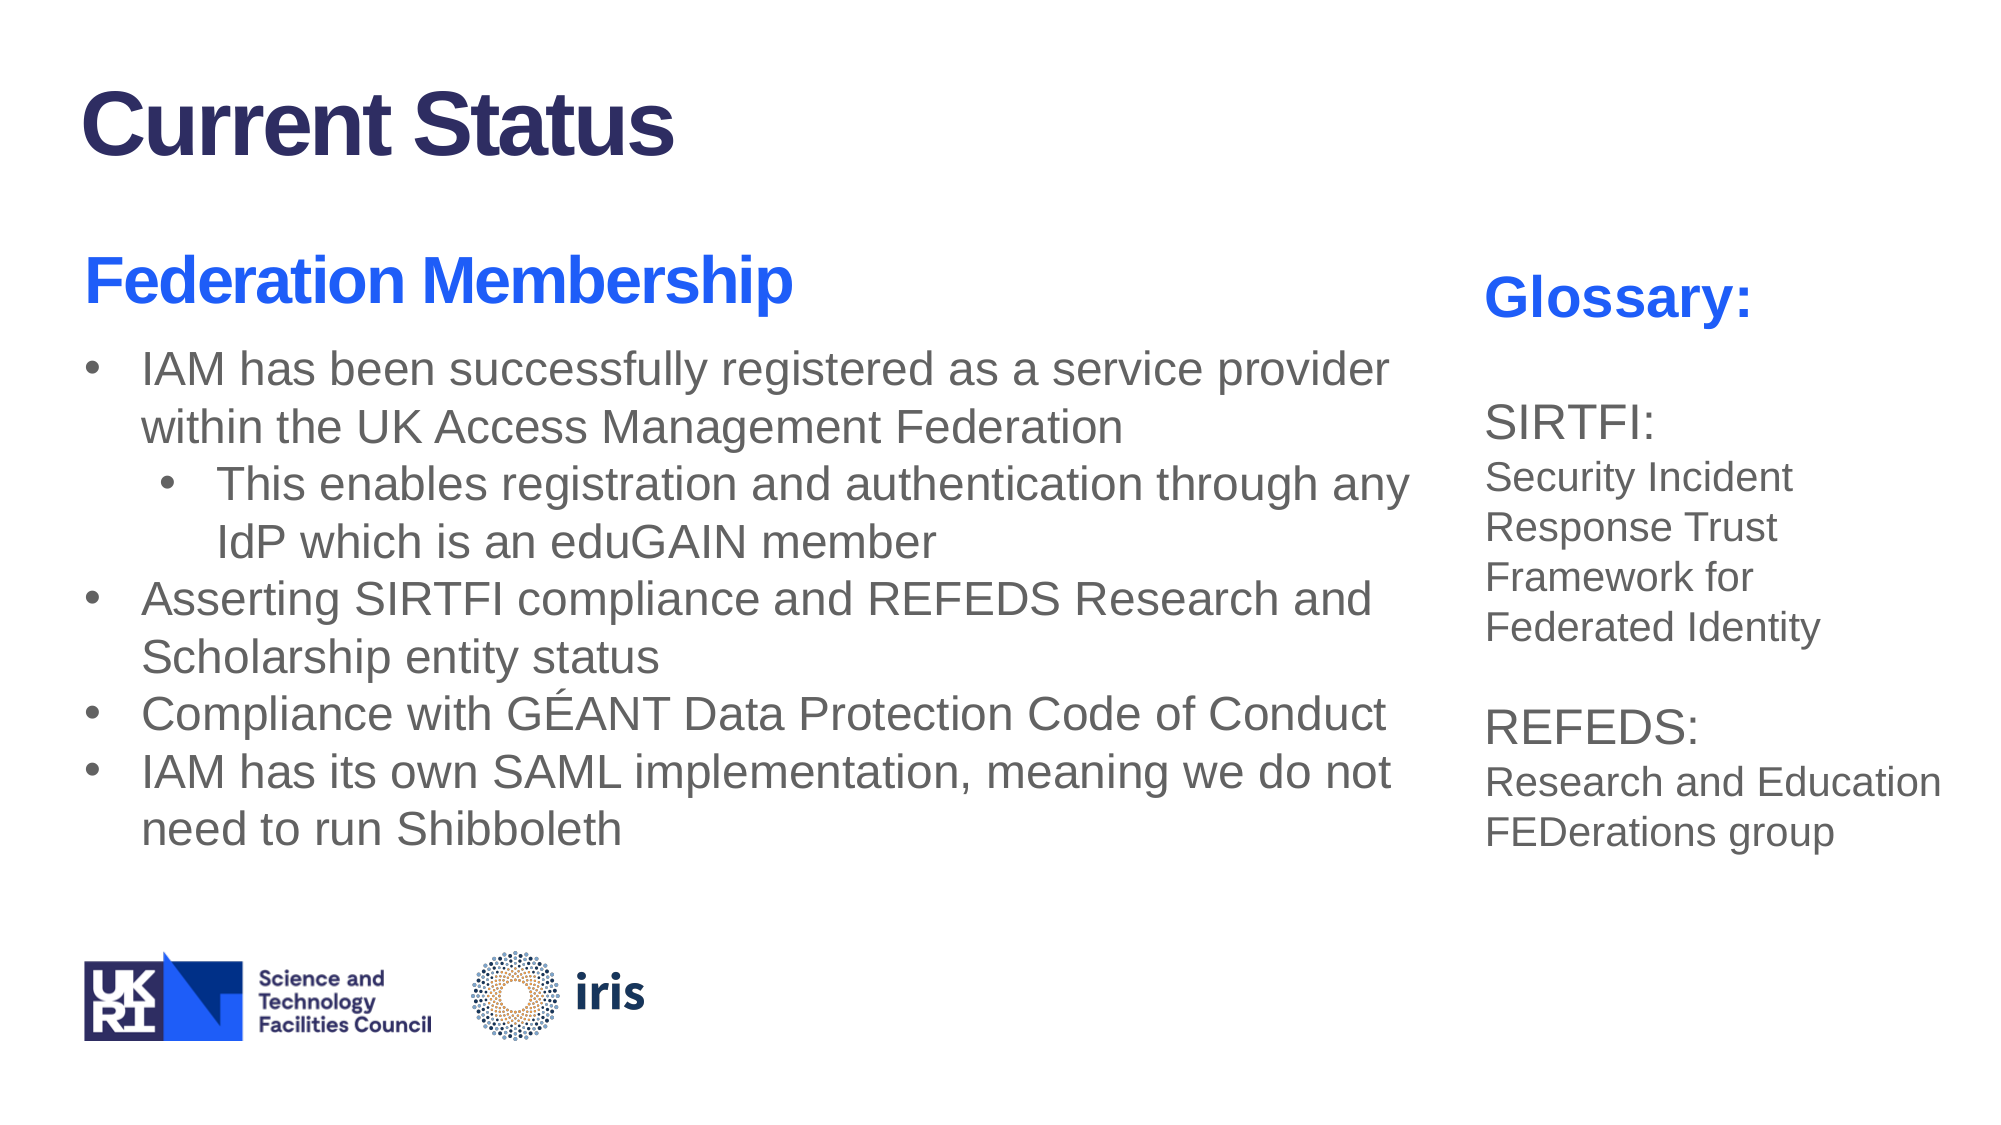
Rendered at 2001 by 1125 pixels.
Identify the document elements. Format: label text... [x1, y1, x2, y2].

picture [471, 951, 644, 1041]
text_box Glossary: SIRTFI: Security Incident Response Trust Framework for Federated Identity REFEDS: Research and Education FEDerations group [1470, 251, 1960, 862]
text_box Current Status [66, 56, 1983, 182]
picture [84, 951, 431, 1041]
text_box Federation Membership IAM has been successfully registered as a service provider within the UK Access Management Federation This enables registration and authentication through any IdP which is an eduGAIN member Asserting SIRTFI compliance and REFEDS Research and Scholarship entity status Compliance with GÉANT Data Protection Code of Conduct IAM has its own SAML implementation, meaning we do not need to run Shibboleth [70, 229, 1430, 863]
